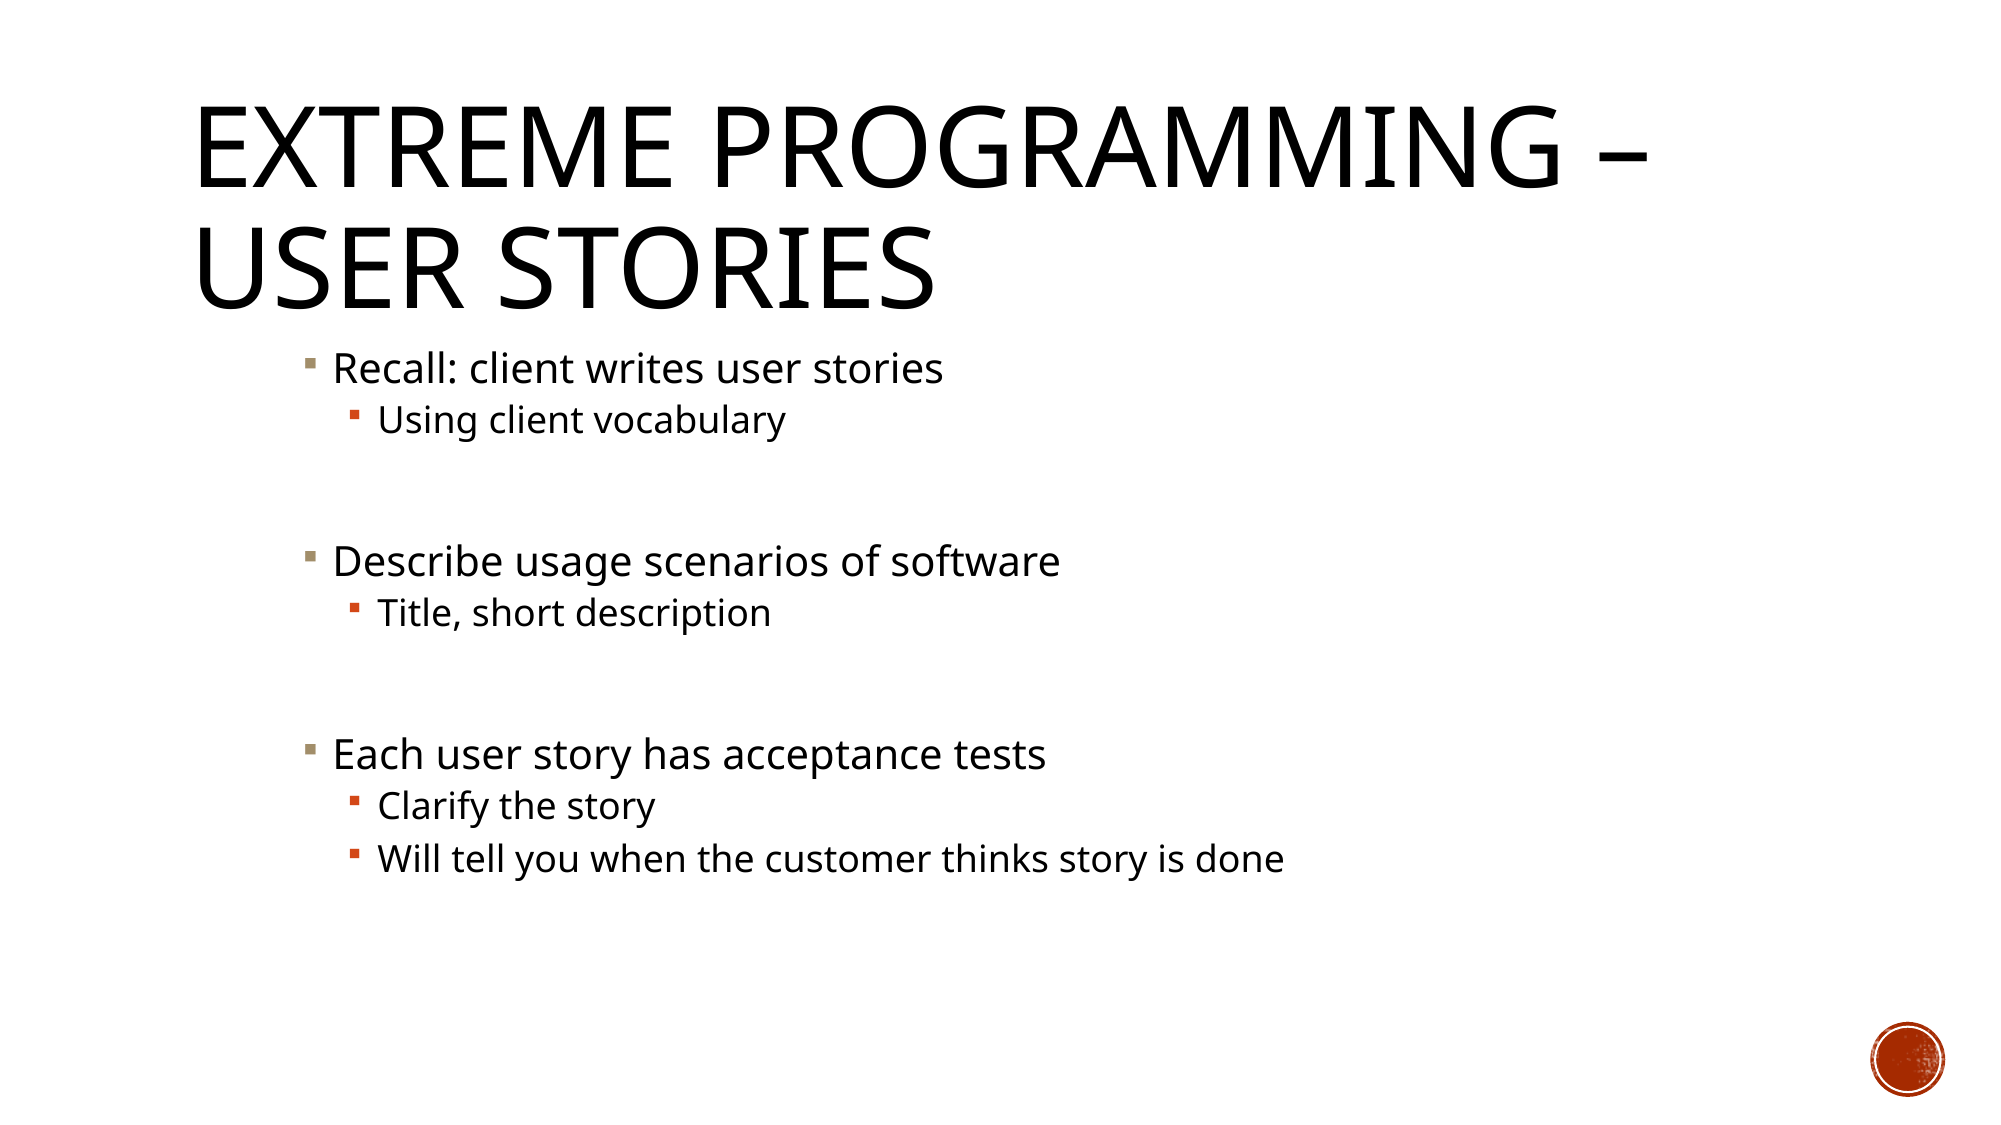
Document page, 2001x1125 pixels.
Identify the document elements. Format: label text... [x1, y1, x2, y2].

list Recall: client writes user stories Using client vocabulary Describe usage scenarios of software Title, short description Each user story has acceptance tests Clarify the story Will tell you when the customer thinks story is done [287, 340, 1688, 1066]
title Extreme Programming – User Stories [175, 79, 1826, 344]
